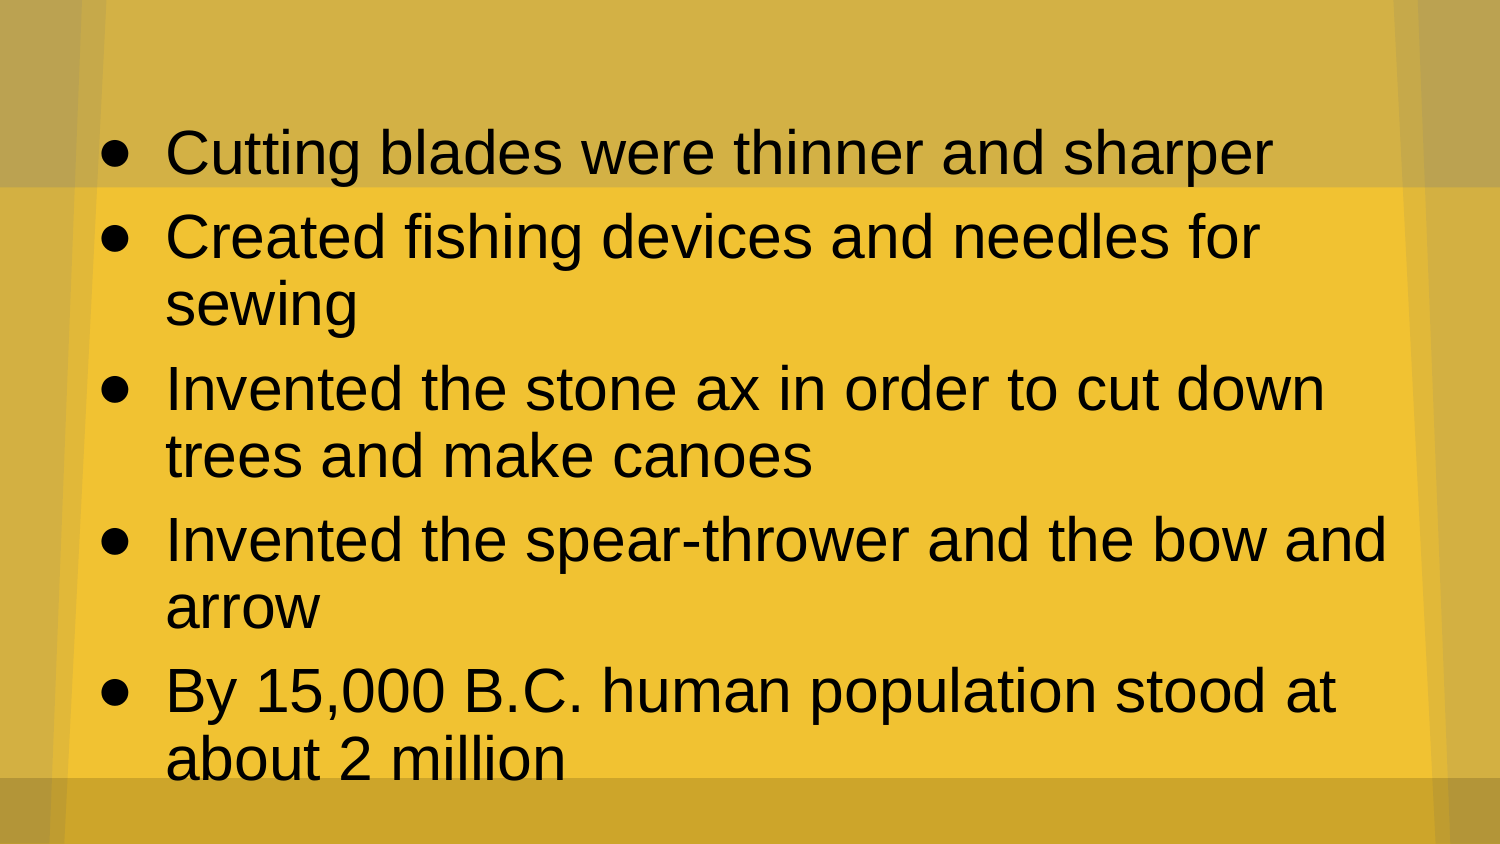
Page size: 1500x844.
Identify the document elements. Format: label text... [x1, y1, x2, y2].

list Cutting blades were thinner and sharper Created fishing devices and needles for sewing Invented the stone ax in order to cut down trees and make canoes Invented the spear-thrower and the bow and arrow By 15,000 B.C. human population stood at about 2 million [75, 105, 1425, 808]
